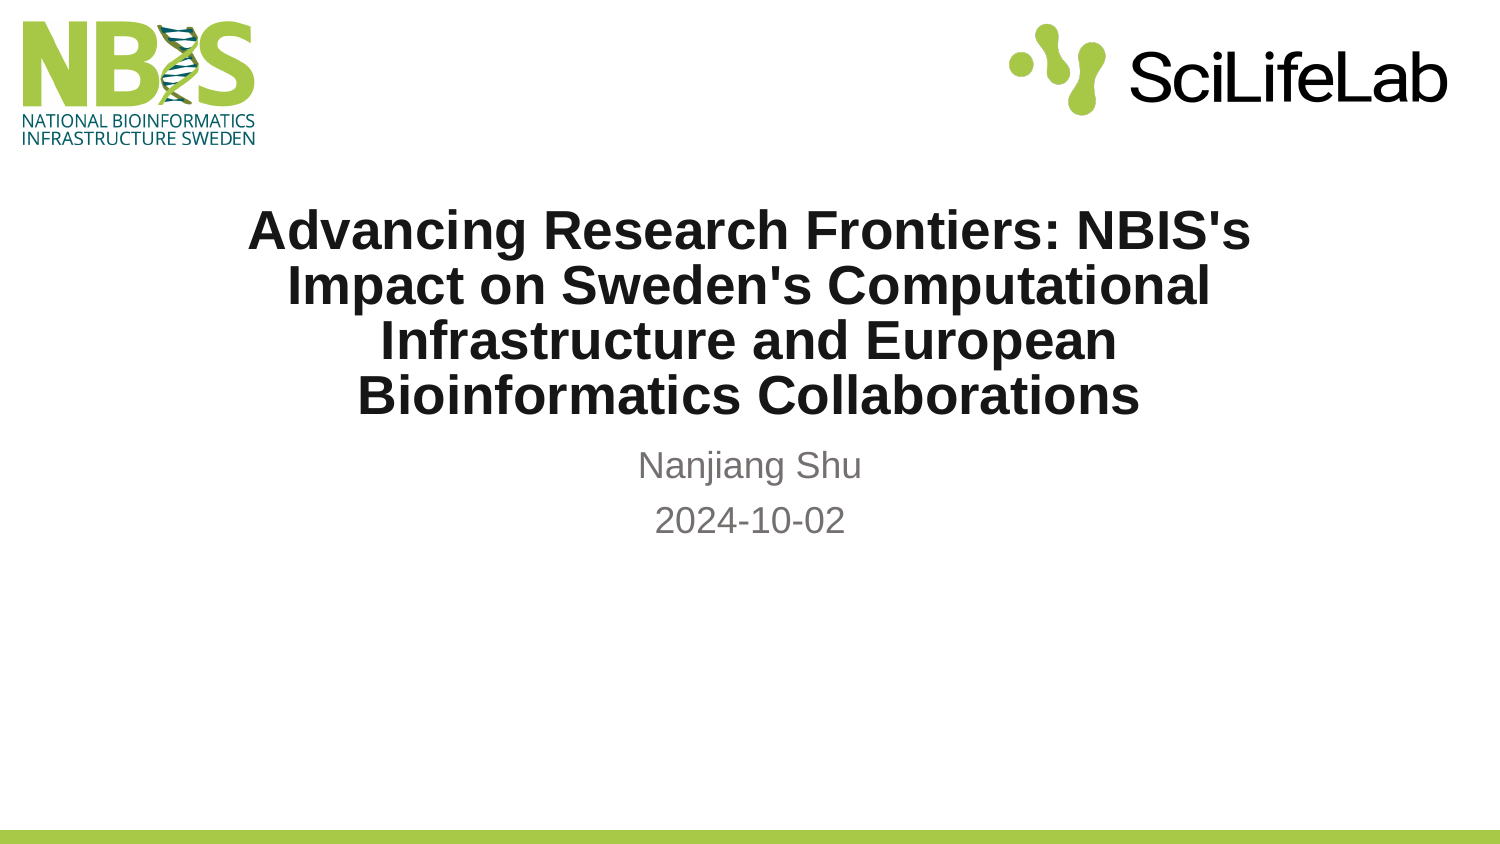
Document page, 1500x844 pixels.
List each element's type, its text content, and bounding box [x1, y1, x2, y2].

picture [1006, 21, 1450, 118]
subtitle Nanjiang Shu 2024-10-02 [187, 443, 1313, 647]
picture [23, 21, 256, 145]
title Advancing Research Frontiers: NBIS's Impact on Sweden's Computational Infrastructure and European Bioinformatics Collaborations [187, 196, 1313, 432]
